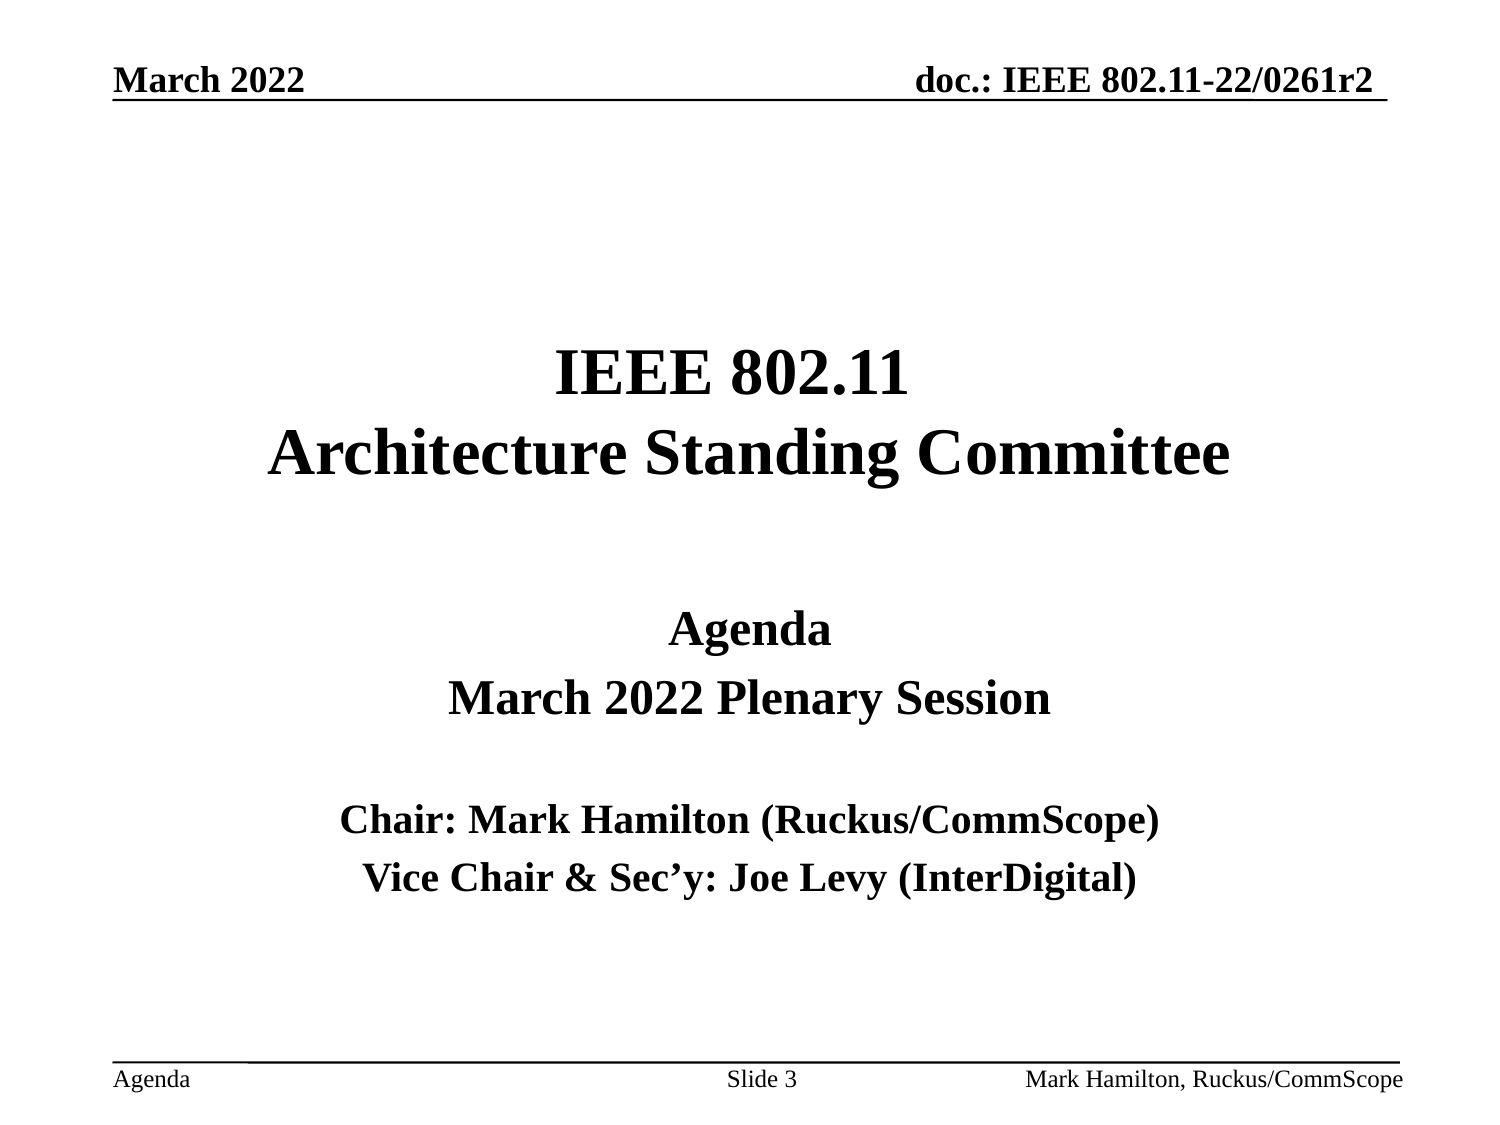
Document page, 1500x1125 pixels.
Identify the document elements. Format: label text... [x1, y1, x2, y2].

subtitle Agenda March 2022 Plenary Session Chair: Mark Hamilton (Ruckus/CommScope) Vice Chair & Sec’y: Joe Levy (InterDigital) [225, 587, 1275, 875]
title IEEE 802.11 Architecture Standing Committee [112, 287, 1388, 529]
